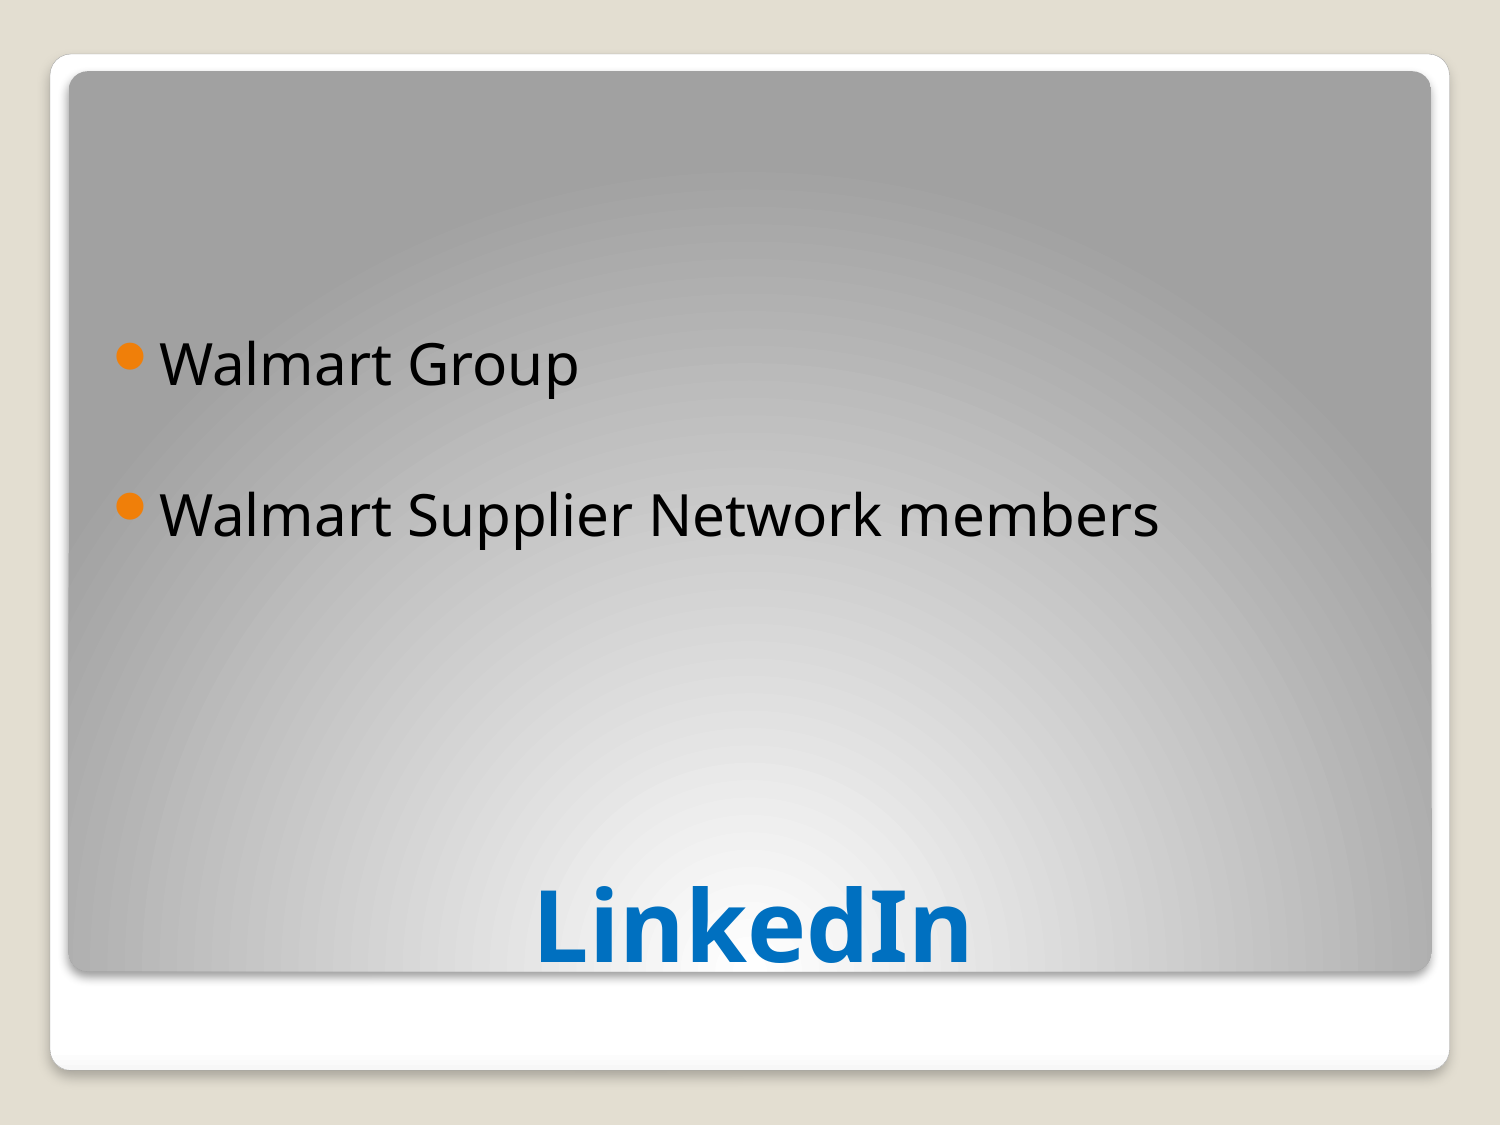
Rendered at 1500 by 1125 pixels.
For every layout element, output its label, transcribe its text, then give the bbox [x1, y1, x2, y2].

title LinkedIn [82, 817, 1425, 990]
list Walmart Group Walmart Supplier Network members [82, 86, 1425, 774]
